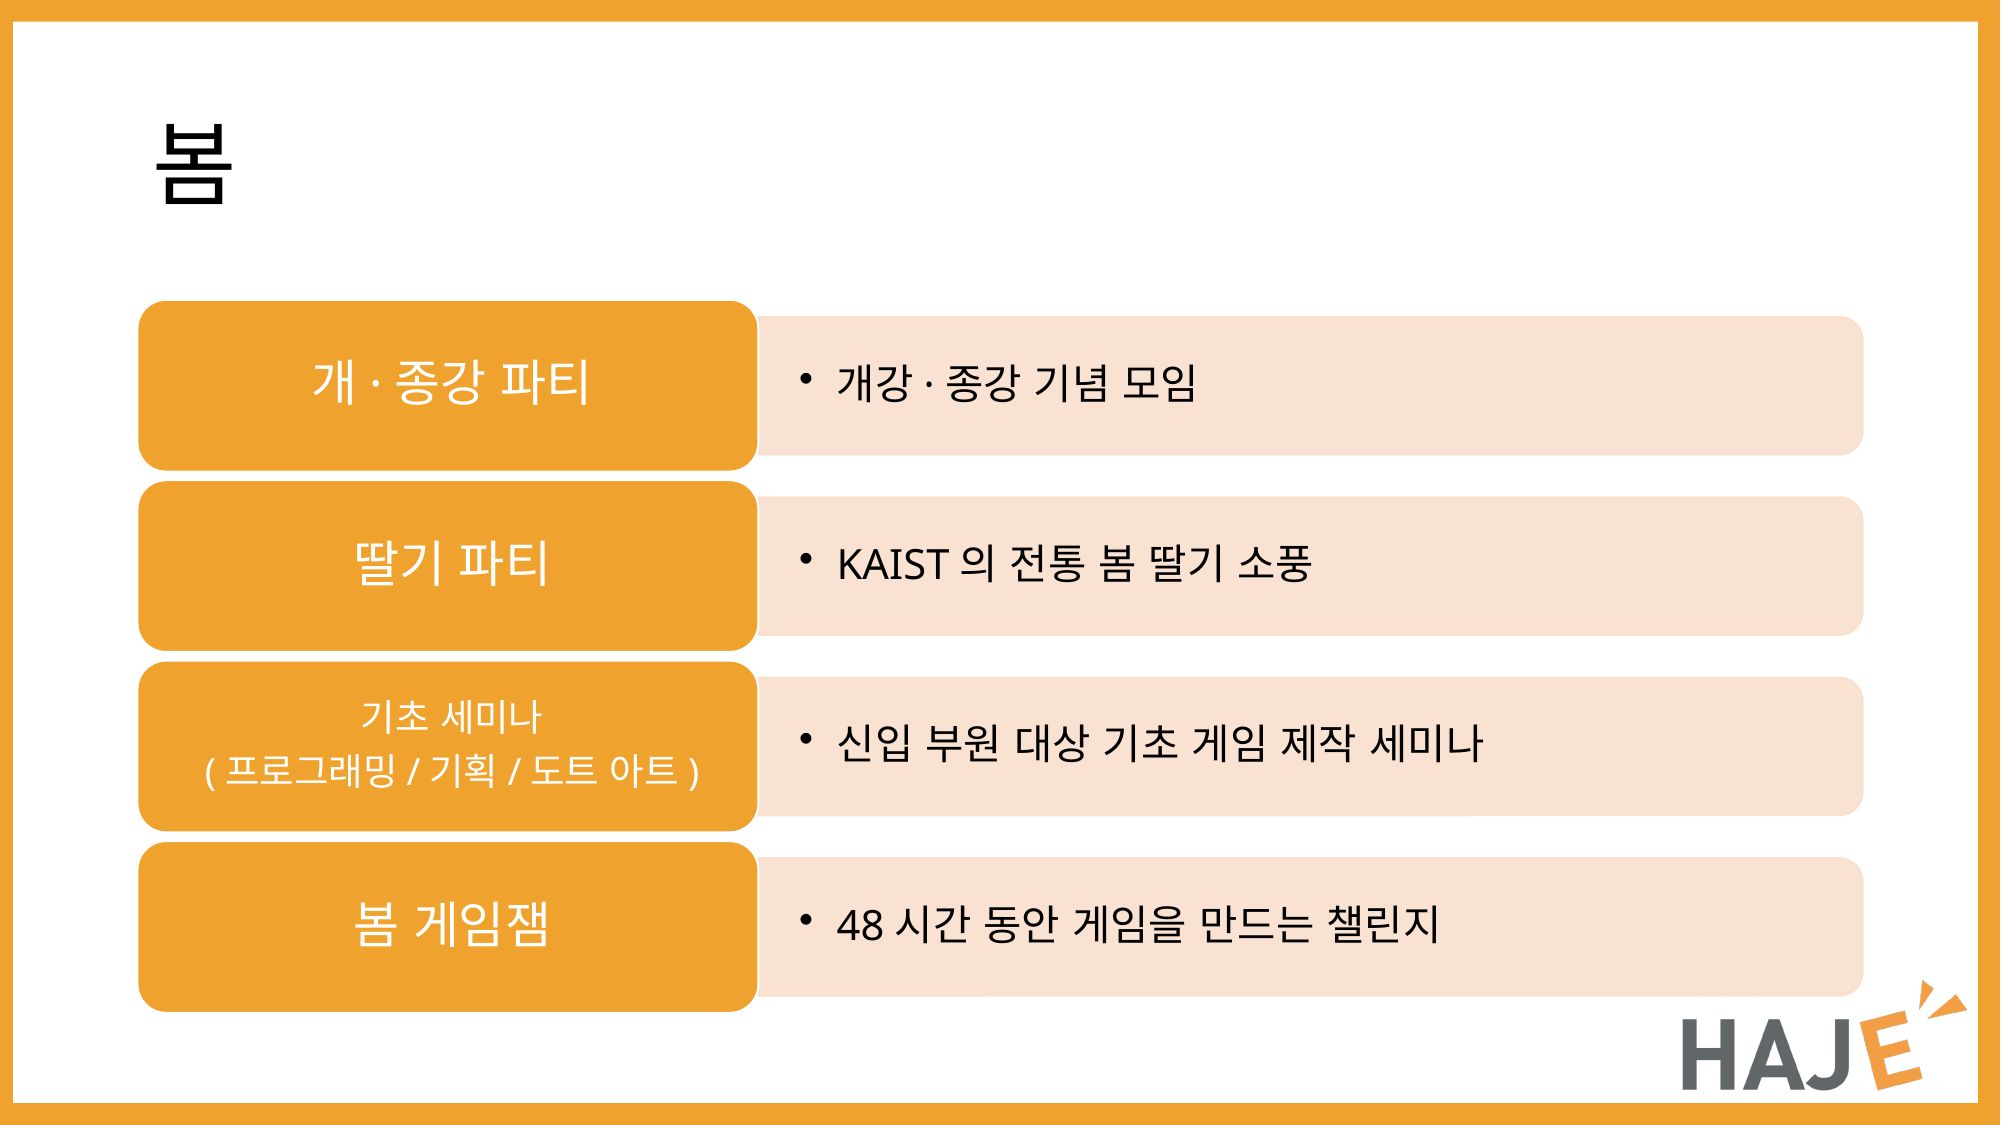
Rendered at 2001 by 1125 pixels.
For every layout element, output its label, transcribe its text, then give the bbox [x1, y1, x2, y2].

title 봄 [137, 59, 1863, 278]
text_box [0, 0, 2000, 1125]
picture [1681, 979, 1967, 1091]
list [137, 299, 1863, 1014]
